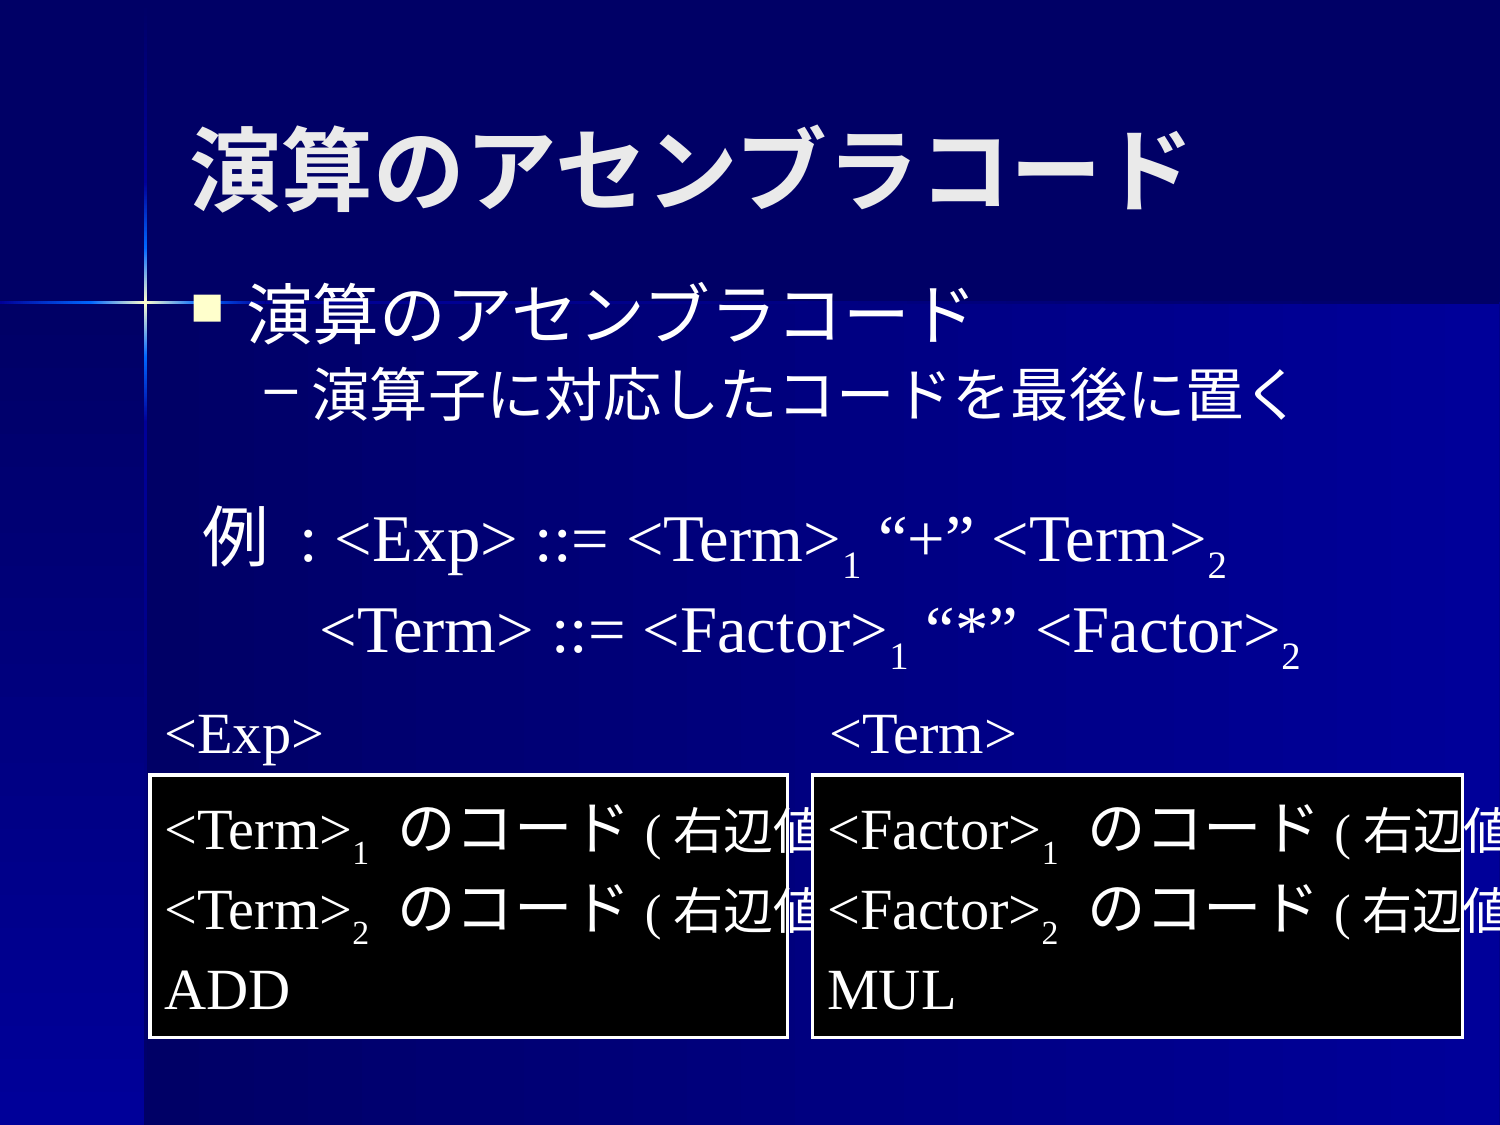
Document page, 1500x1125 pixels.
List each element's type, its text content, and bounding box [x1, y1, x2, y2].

text_box 例 : <Exp> ::= <Term>1 “+” <Term>2 <Term> ::= <Factor>1 “*” <Factor>2 [187, 487, 1388, 685]
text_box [812, 687, 1463, 1038]
title 演算のアセンブラコード [174, 49, 1413, 274]
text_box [149, 687, 788, 1038]
list 演算のアセンブラコード 演算子に対応したコードを最後に置く [174, 274, 1426, 451]
